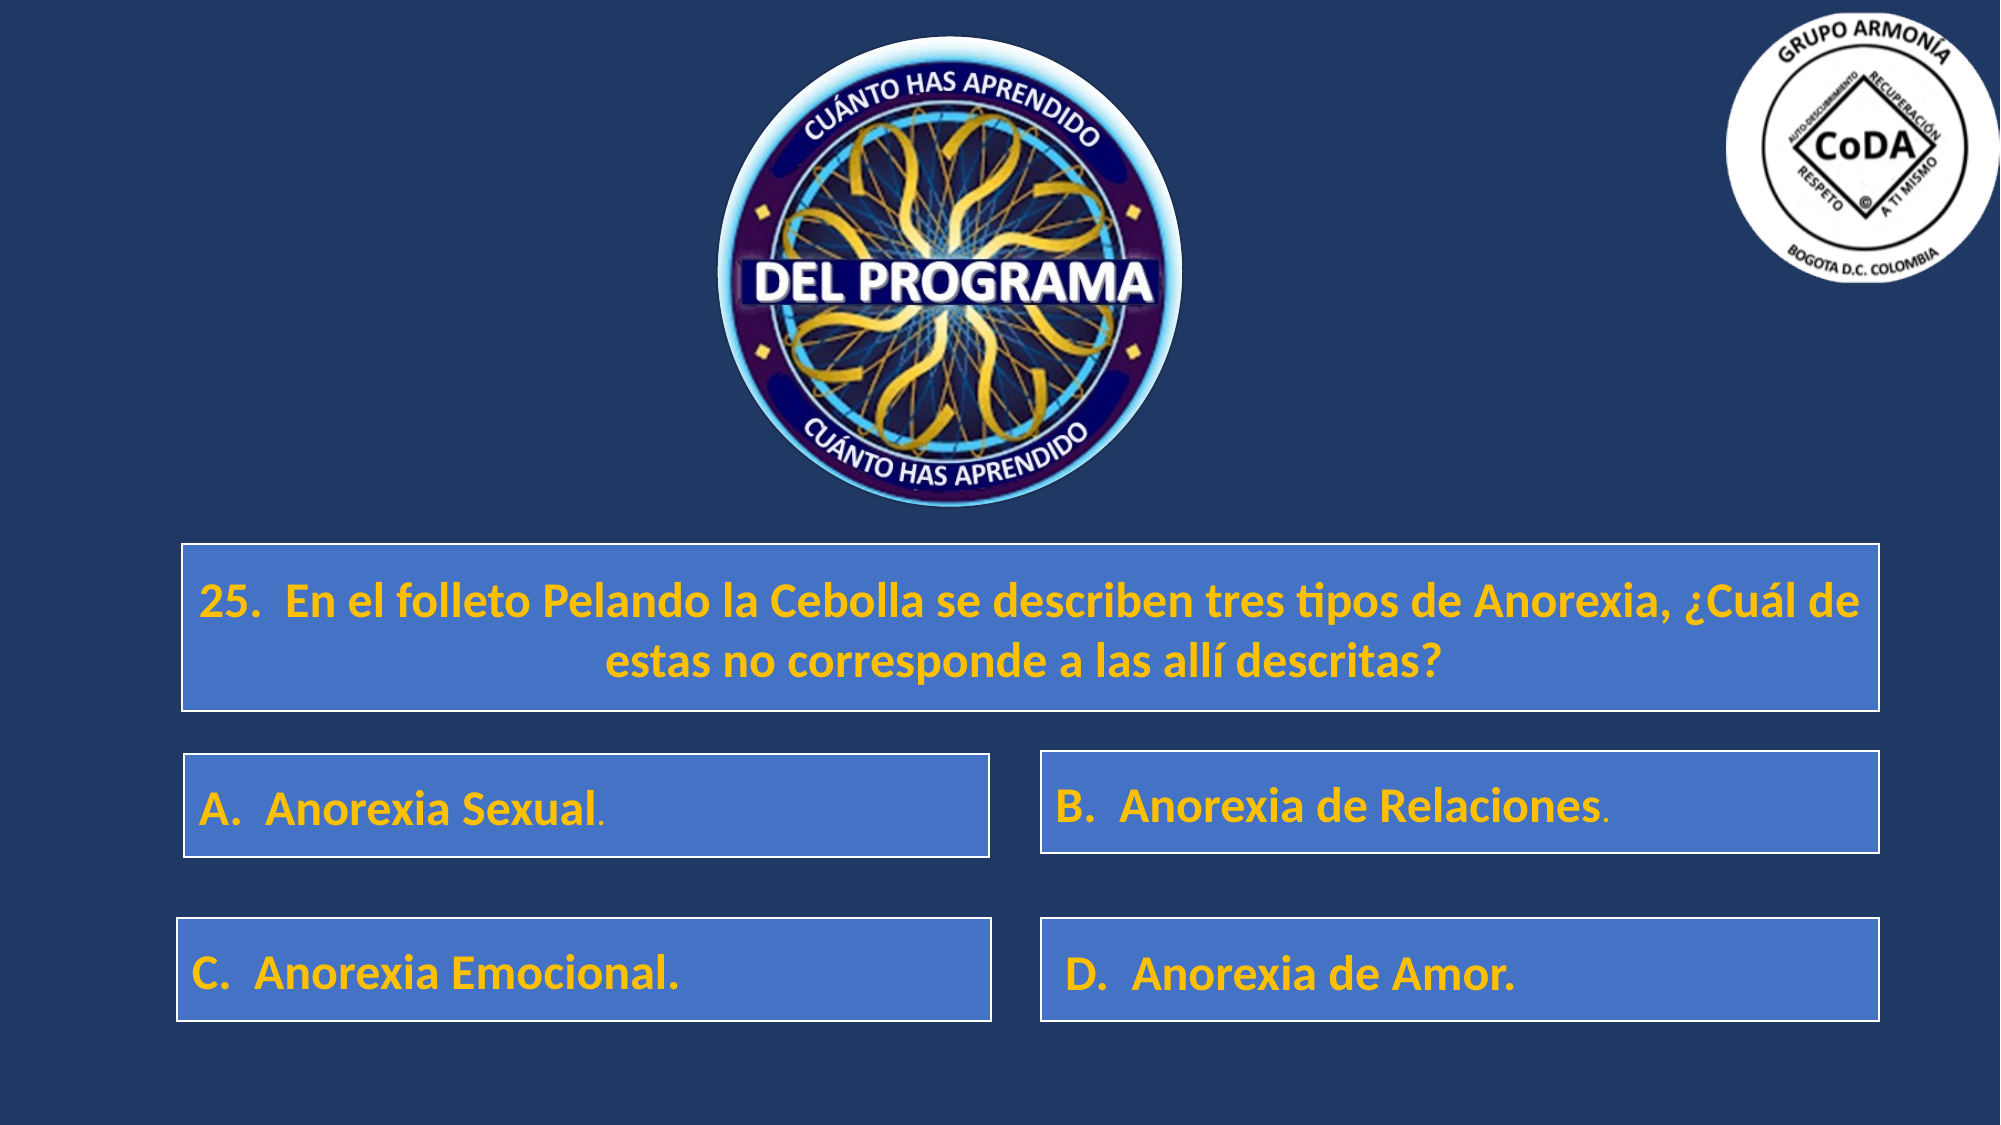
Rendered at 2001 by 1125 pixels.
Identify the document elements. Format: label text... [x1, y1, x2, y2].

text_box B. Anorexia de Relaciones. [1040, 750, 1880, 854]
text_box 25. En el folleto Pelando la Cebolla se describen tres tipos de Anorexia, ¿Cuál de estas no corresponde a las allí descritas? [181, 543, 1880, 712]
text_box C. Anorexia Emocional. [176, 917, 992, 1022]
text_box [715, 34, 1185, 509]
text_box A. Anorexia Sexual. [183, 753, 990, 858]
text_box D. Anorexia de Amor. [1050, 932, 1714, 1008]
text_box [1040, 917, 1880, 1022]
picture [1726, 11, 2000, 285]
